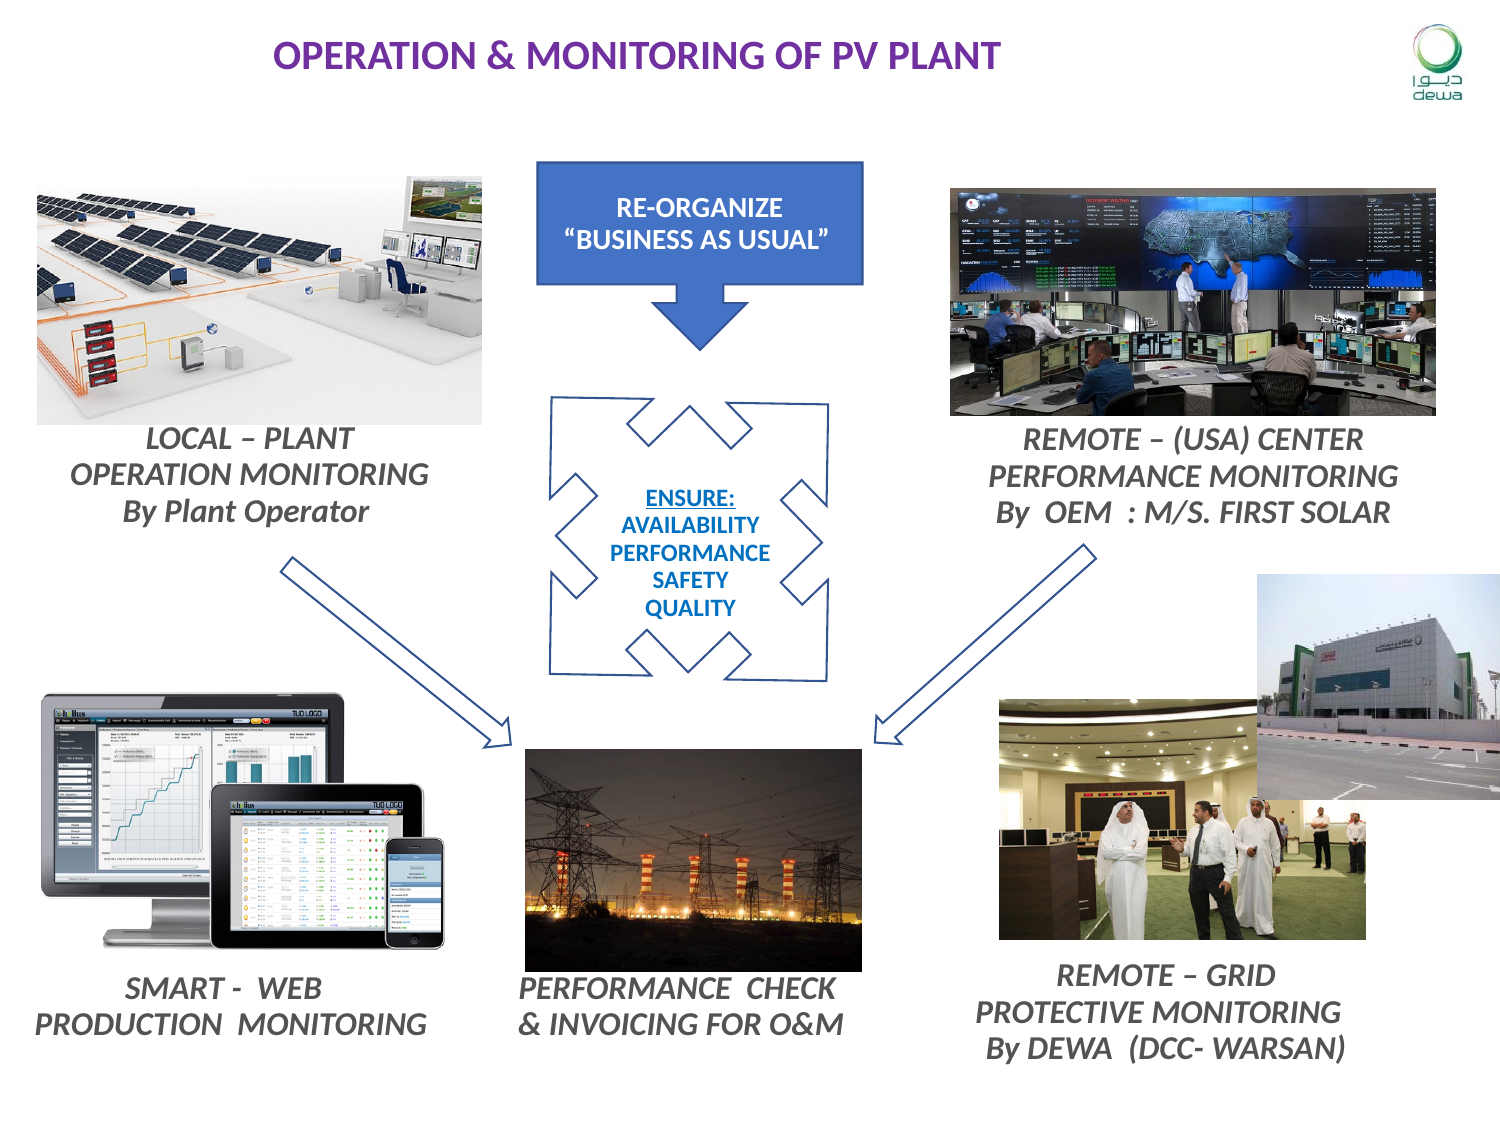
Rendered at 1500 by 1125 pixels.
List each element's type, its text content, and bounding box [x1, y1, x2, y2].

picture [1399, 24, 1475, 100]
text_box ENSURE: AVAILABILITY PERFORMANCE SAFETY QUALITY [590, 476, 791, 629]
text_box REMOTE – GRID PROTECTIVE MONITORING By DEWA (DCC- WARSAN) [862, 950, 1463, 1075]
picture [37, 176, 482, 425]
text_box [548, 396, 830, 509]
text_box REMOTE – (USA) CENTER PERFORMANCE MONITORING By OEM : M/S. FIRST SOLAR [950, 413, 1438, 539]
picture [999, 574, 1500, 940]
text_box [873, 543, 1098, 746]
text_box SMART - WEB PRODUCTION MONITORING [0, 962, 424, 1051]
text_box [554, 501, 590, 573]
picture [949, 188, 1436, 417]
text_box RE-ORGANIZE “BUSINESS AS USUAL” [536, 161, 864, 352]
text_box [279, 555, 512, 749]
text_box [548, 570, 830, 683]
picture [37, 687, 445, 950]
picture [524, 749, 862, 972]
text_box PERFORMANCE CHECK & INVOICING FOR O&M [424, 962, 938, 1051]
text_box OPERATION & MONITORING OF PV PLANT [99, 24, 1175, 86]
text_box [791, 509, 824, 575]
text_box LOCAL – PLANT OPERATION MONITORING By Plant Operator [37, 425, 463, 538]
